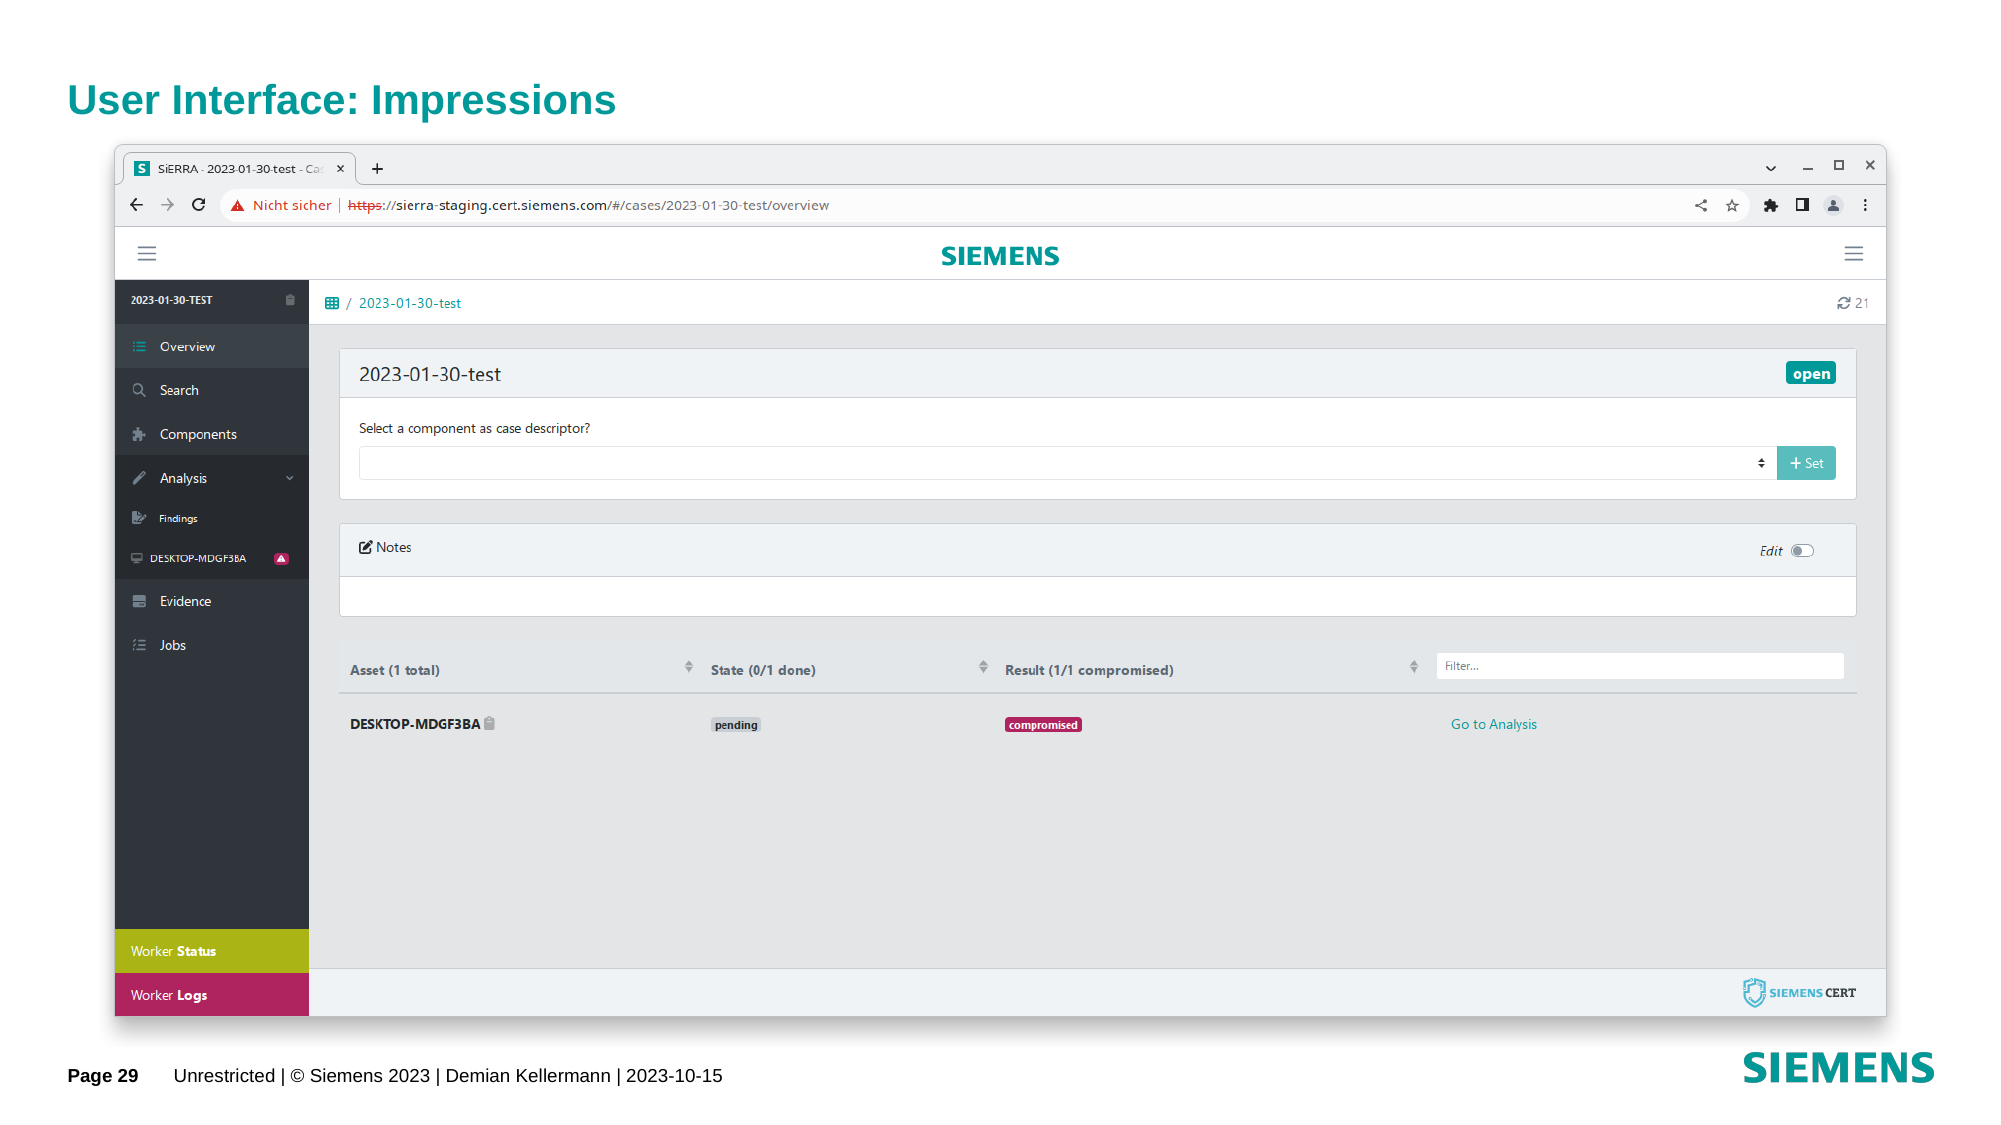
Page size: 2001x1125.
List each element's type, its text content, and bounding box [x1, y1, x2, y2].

picture [99, 135, 1901, 1047]
footer Unrestricted | © Siemens 2023 | Demian Kellermann | 2023-10-15 [174, 1047, 1686, 1125]
title User Interface: Impressions [67, 78, 1686, 173]
slide_number Page 29 [67, 1035, 174, 1125]
picture [1744, 1052, 1934, 1083]
